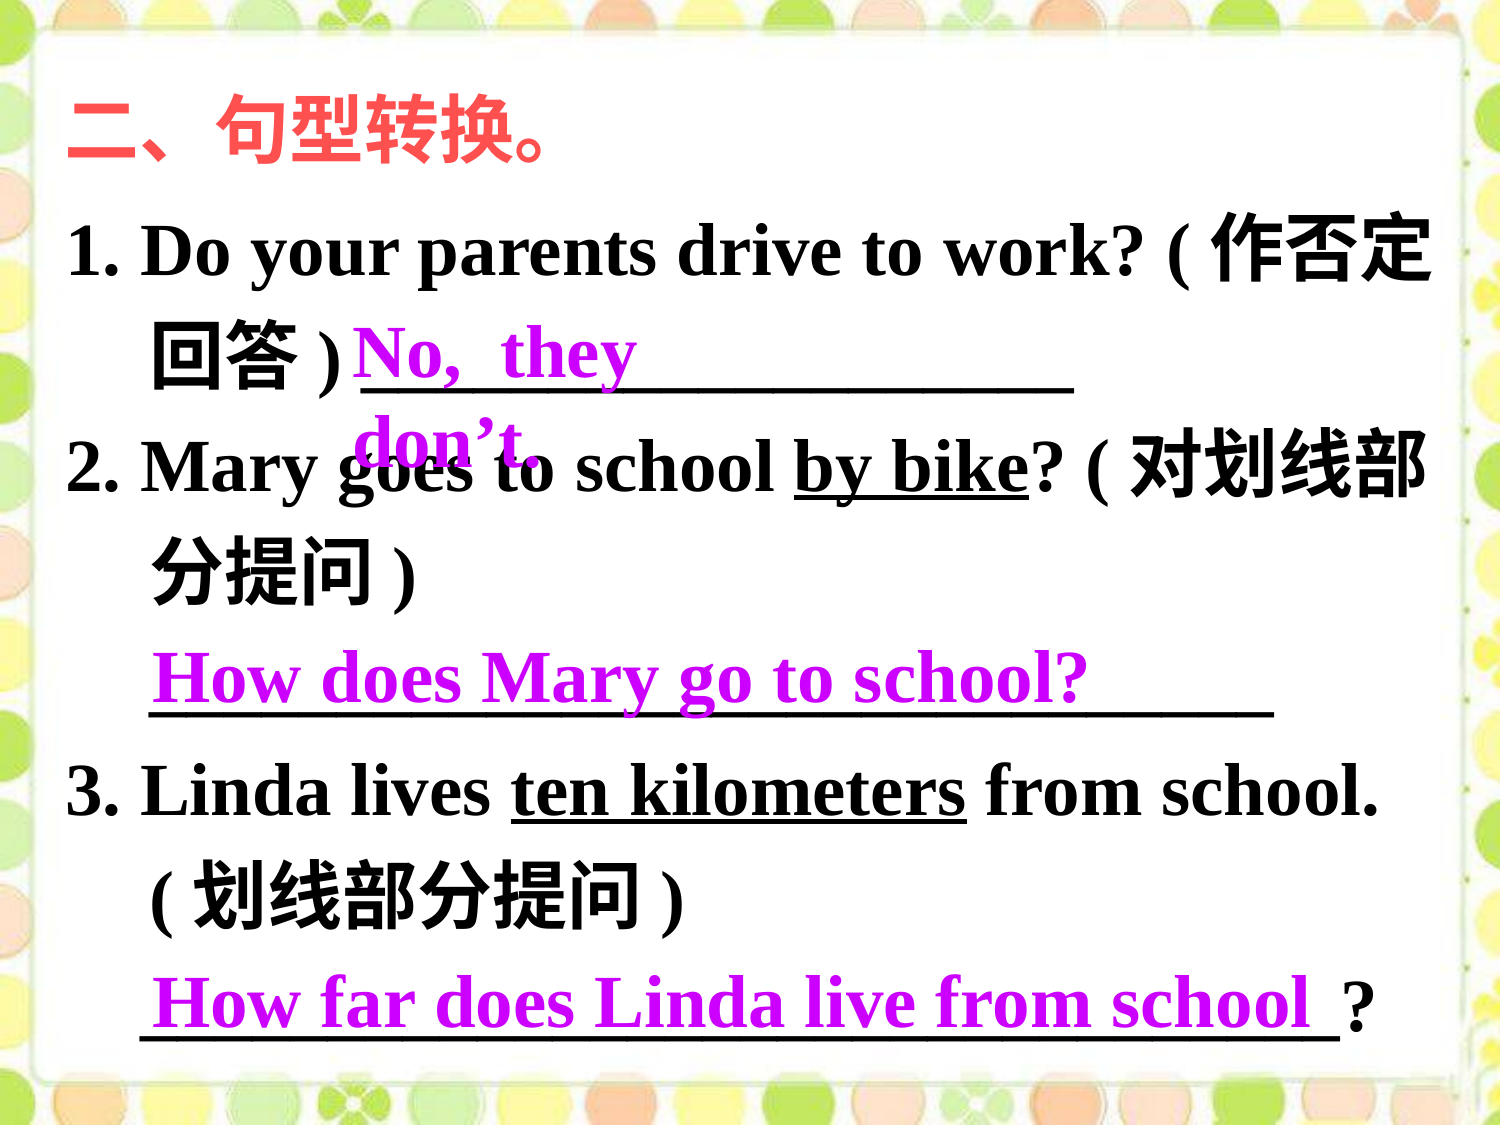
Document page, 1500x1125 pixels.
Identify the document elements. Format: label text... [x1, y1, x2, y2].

list 1. Do your parents drive to work? (作否定回答) ___________________ 2. Mary goes to school by bike? (对划线部分提问) ______________________________ 3. Linda lives ten kilometers from school. (划线部分提问) ________________________________? [49, 174, 1451, 1088]
text_box How does Mary go to school? [137, 619, 1300, 725]
text_box 二、句型转换。 [49, 74, 950, 180]
picture [0, 0, 1500, 1125]
text_box How far does Linda live from school [137, 944, 1438, 1050]
text_box No, they don’t. [337, 294, 850, 490]
